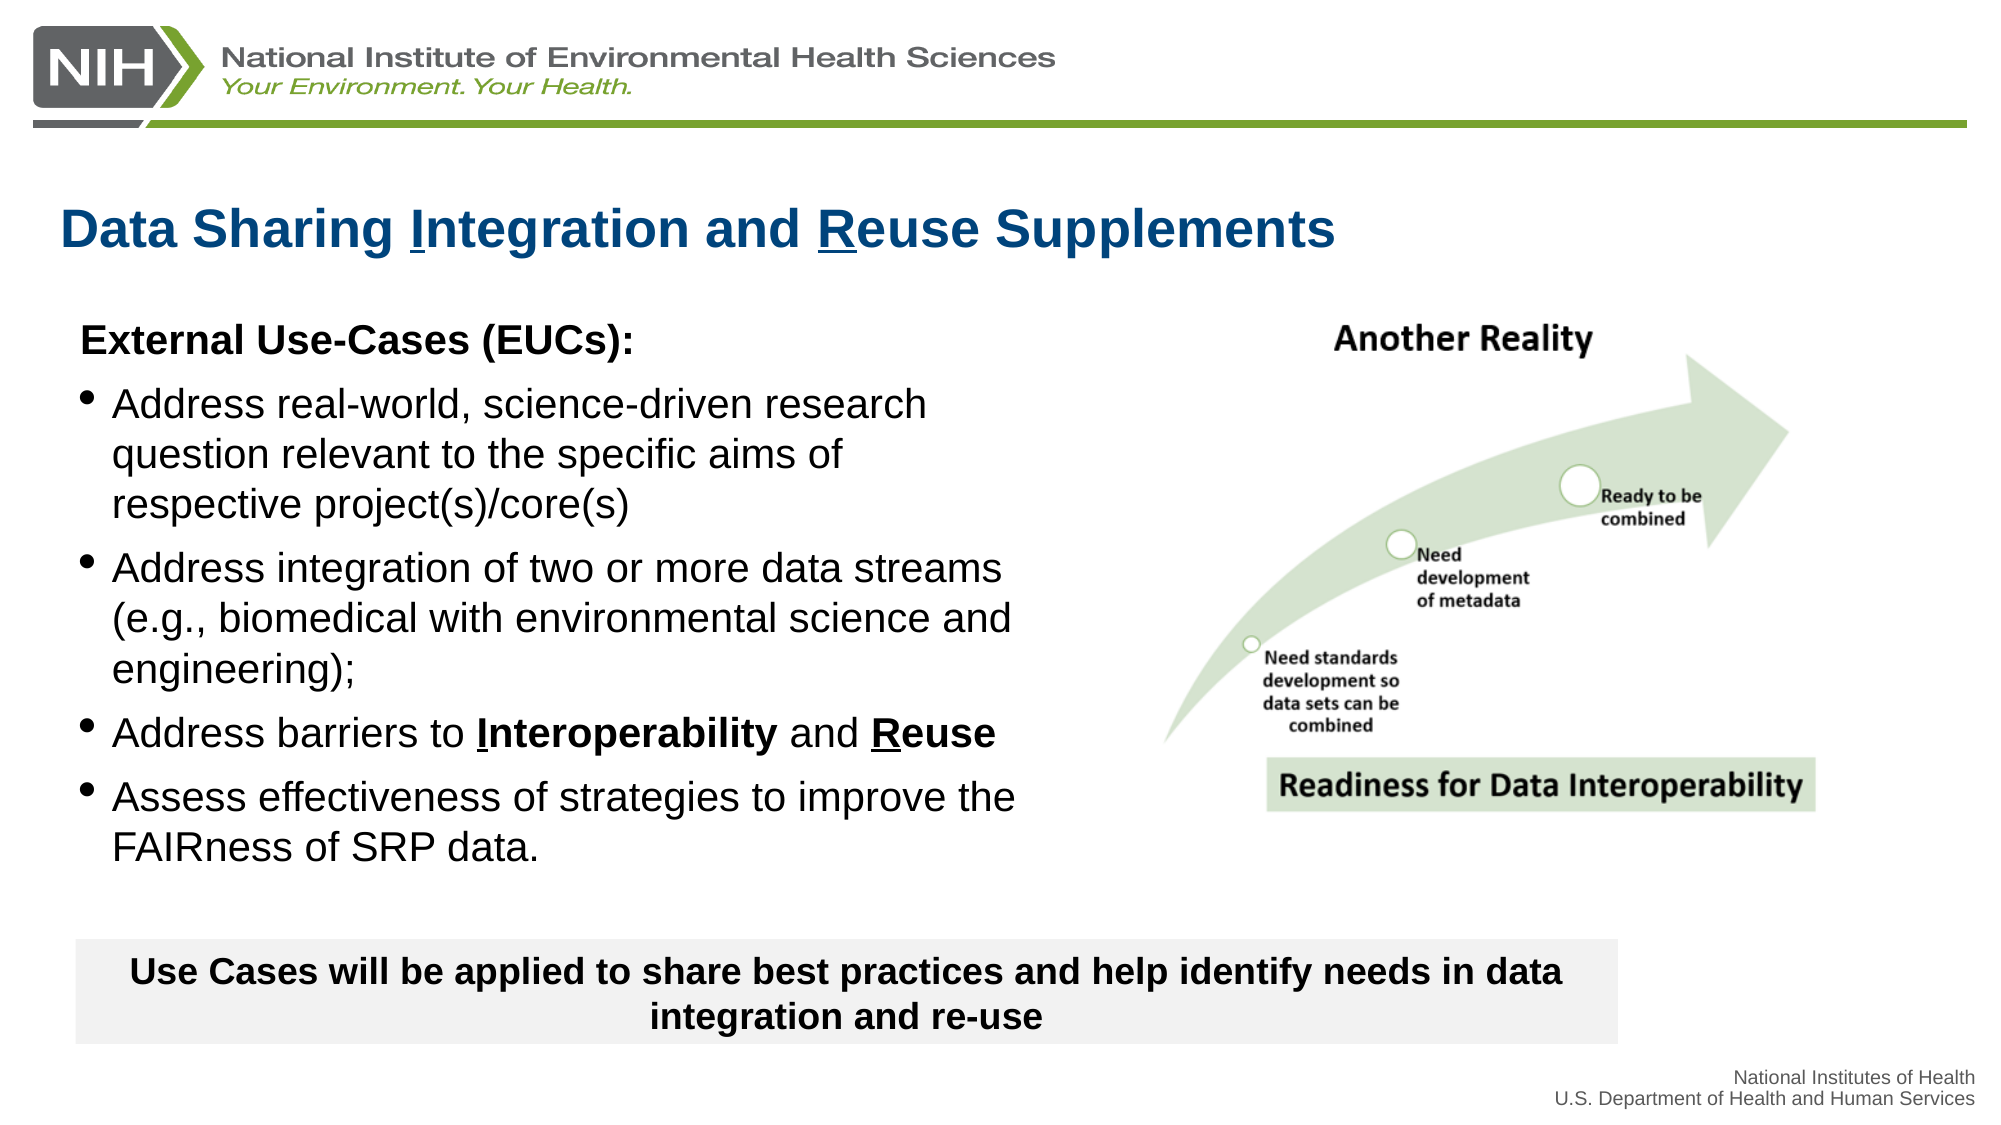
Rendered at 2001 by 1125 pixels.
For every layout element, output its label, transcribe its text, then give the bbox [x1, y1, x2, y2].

text_box Use Cases will be applied to share best practices and help identify needs in data integration and re-use [75, 939, 1618, 1044]
picture [1140, 266, 1866, 845]
picture [33, 26, 1967, 128]
text_box External Use-Cases (EUCs): Address real-world, science-driven research question relevant to the specific aims of respective project(s)/core(s) Address integration of two or more data streams (e.g., biomedical with environmental science and engineering); Address barriers to Interoperability and Reuse Assess effectiveness of strategies to improve the FAIRness of SRP data. [65, 305, 1050, 941]
text_box Data Sharing Integration and Reuse Supplements [45, 185, 1462, 266]
